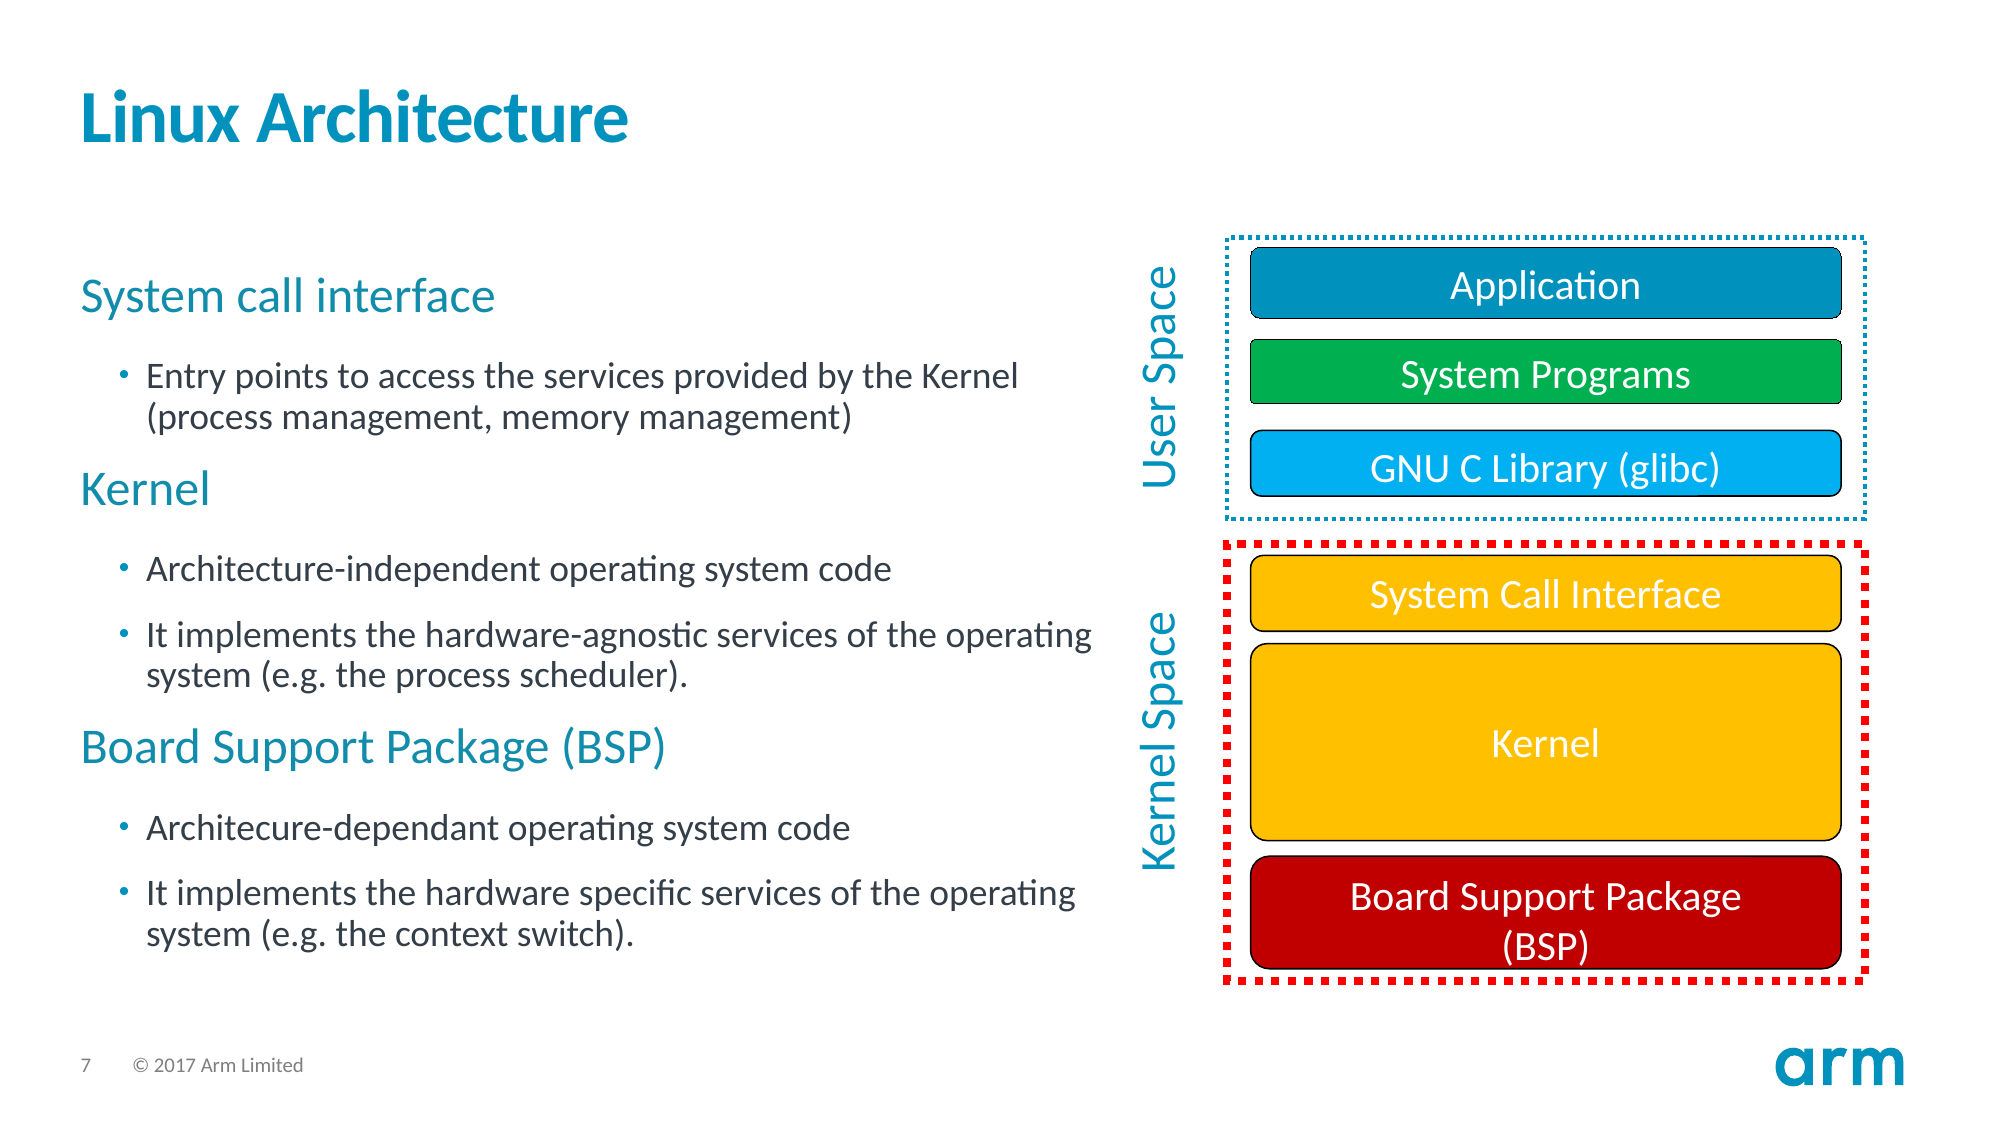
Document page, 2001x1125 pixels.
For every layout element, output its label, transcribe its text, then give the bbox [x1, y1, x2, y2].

list System call interface Entry points to access the services provided by the Kernel (process management, memory management) Kernel Architecture-independent operating system code It implements the hardware-agnostic services of the operating system (e.g. the process scheduler). Board Support Package (BSP) Architecure-dependant operating system code It implements the hardware specific services of the operating system (e.g. the context switch). [80, 268, 1125, 940]
text_box [1227, 237, 1866, 519]
text_box User Space [1125, 178, 1200, 542]
title Linux Architecture [80, 48, 1915, 158]
text_box Kernel Space [1124, 542, 1201, 942]
text_box [1227, 544, 1865, 982]
